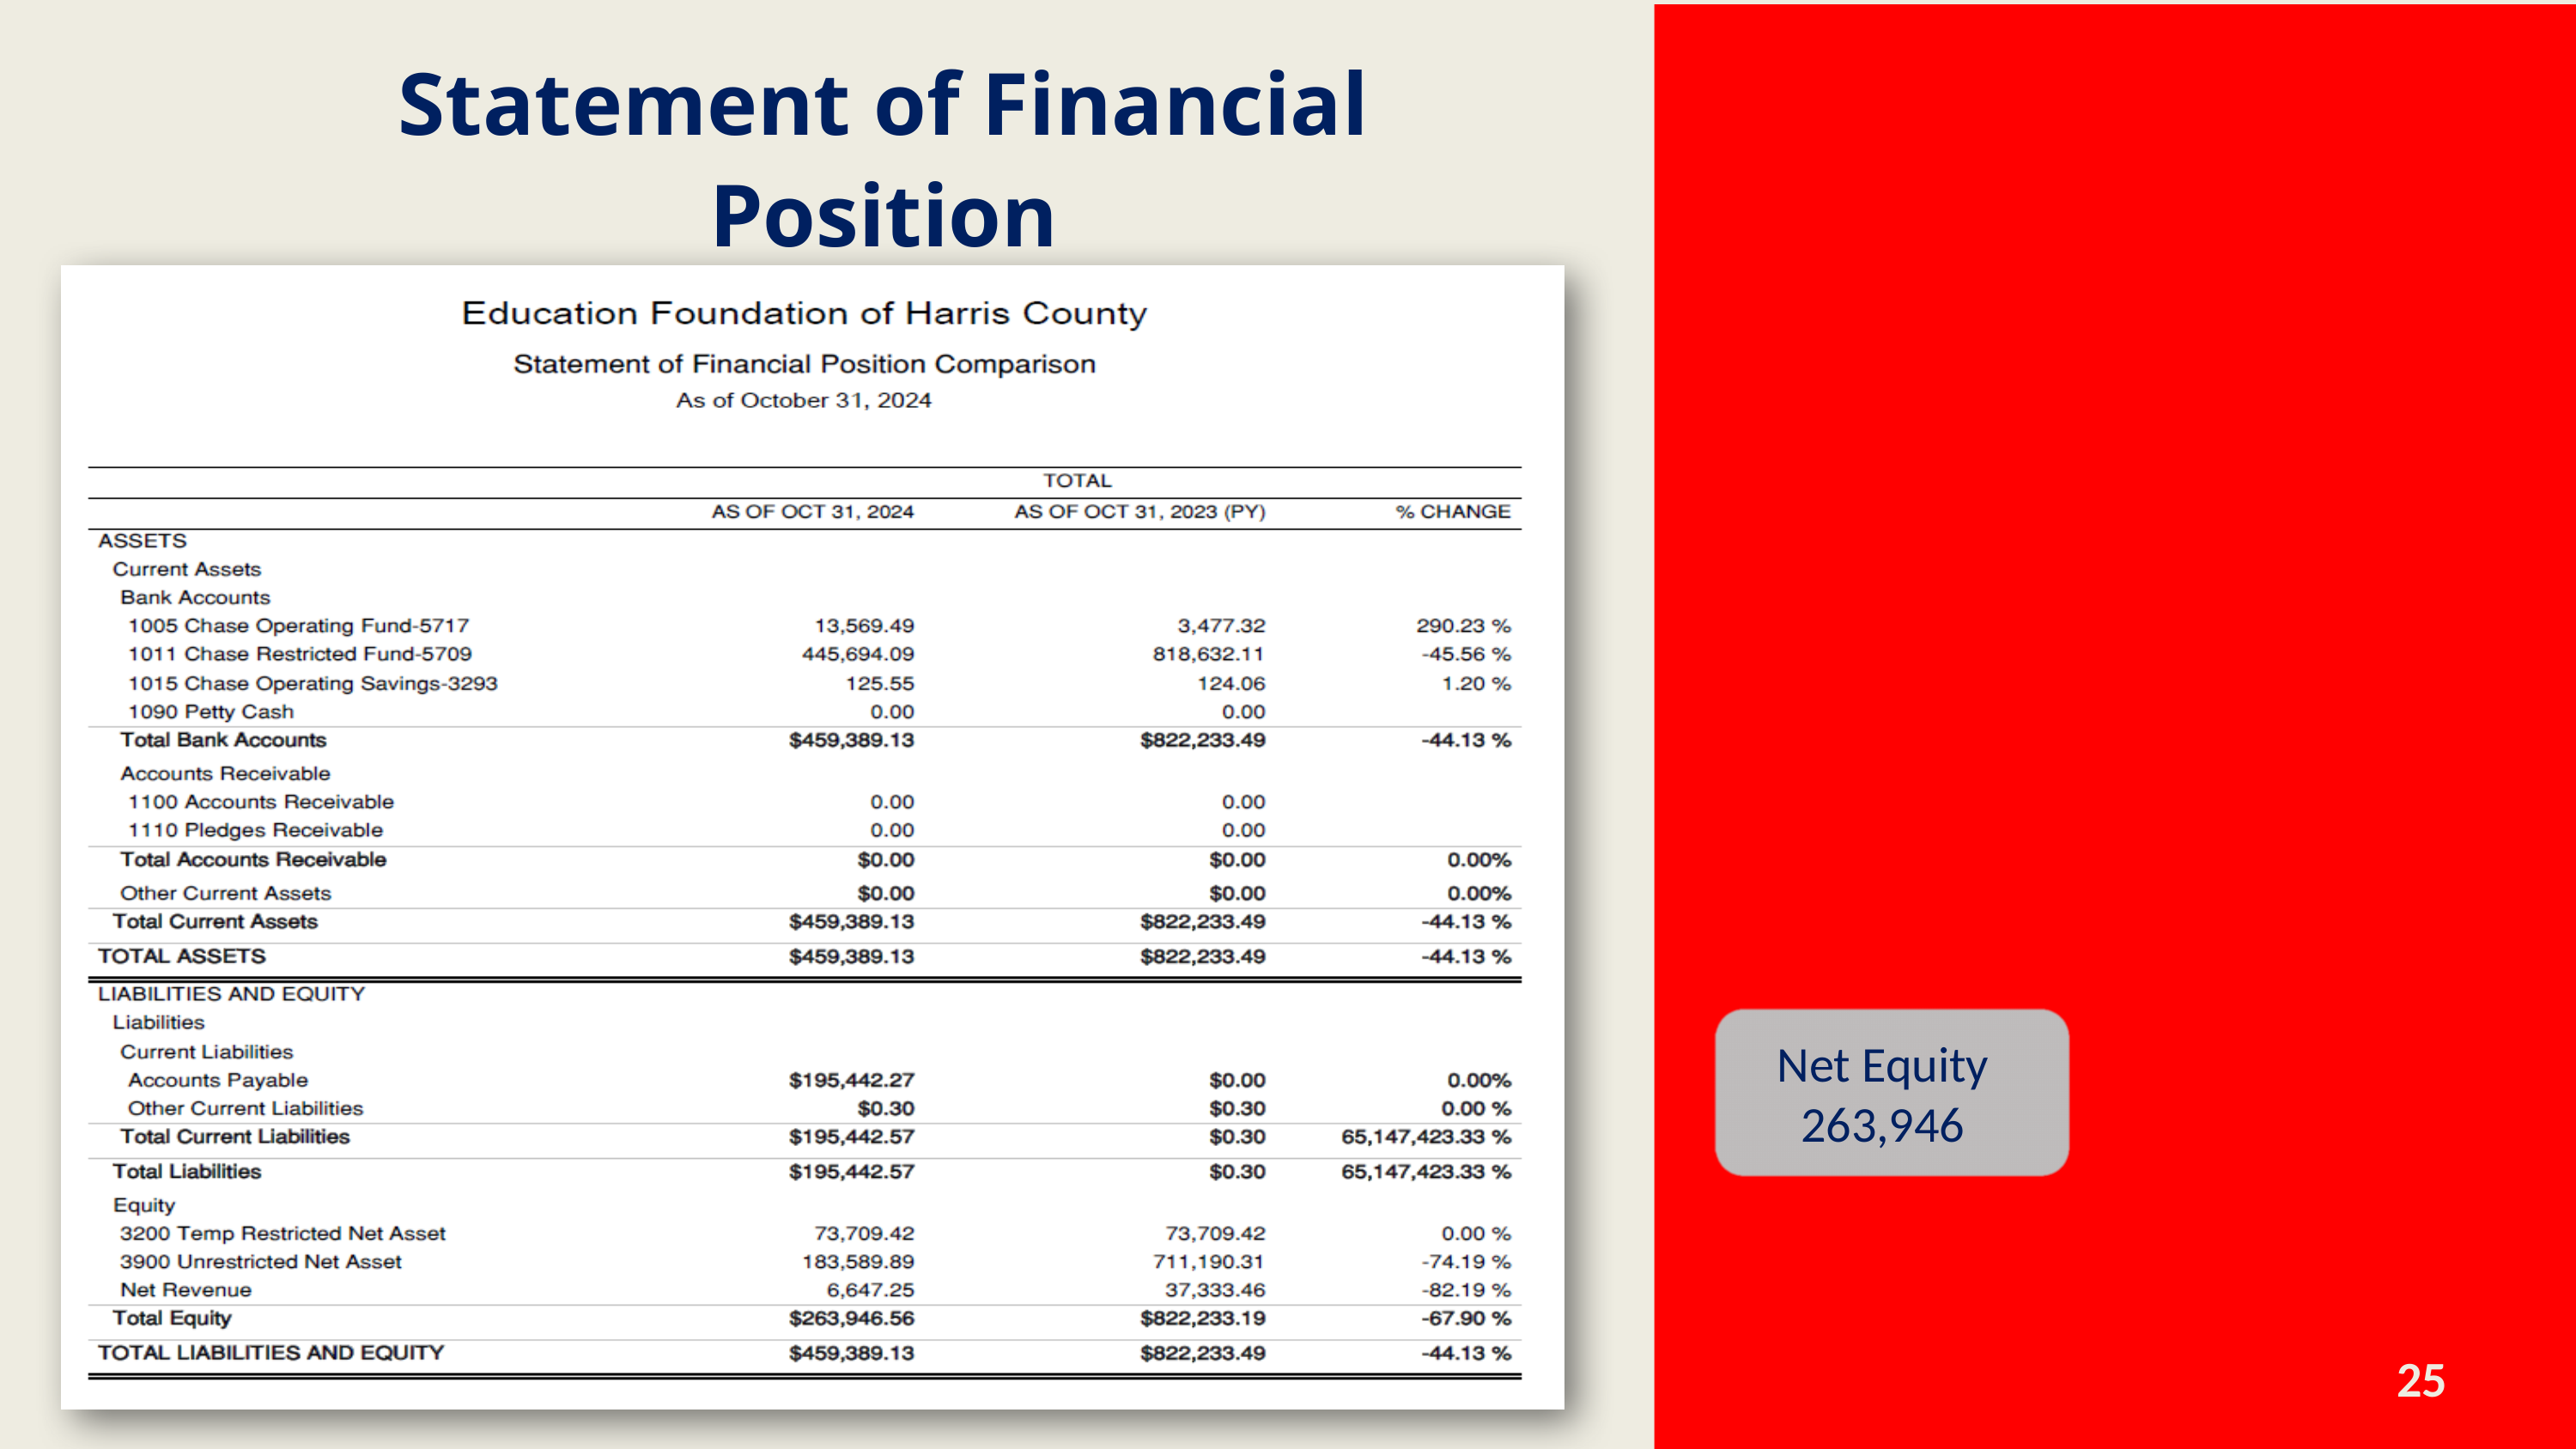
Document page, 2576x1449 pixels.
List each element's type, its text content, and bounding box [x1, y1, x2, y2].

text_box [0, 0, 1685, 1449]
text_box [1713, 1008, 2071, 1178]
text_box [1654, 4, 2576, 1449]
text_box Statement of Financial Position [214, 39, 1620, 264]
slide_number 25 [2393, 1347, 2447, 1409]
text_box Net Equity 263,946 [1735, 1025, 2030, 1279]
picture [60, 265, 1564, 1410]
